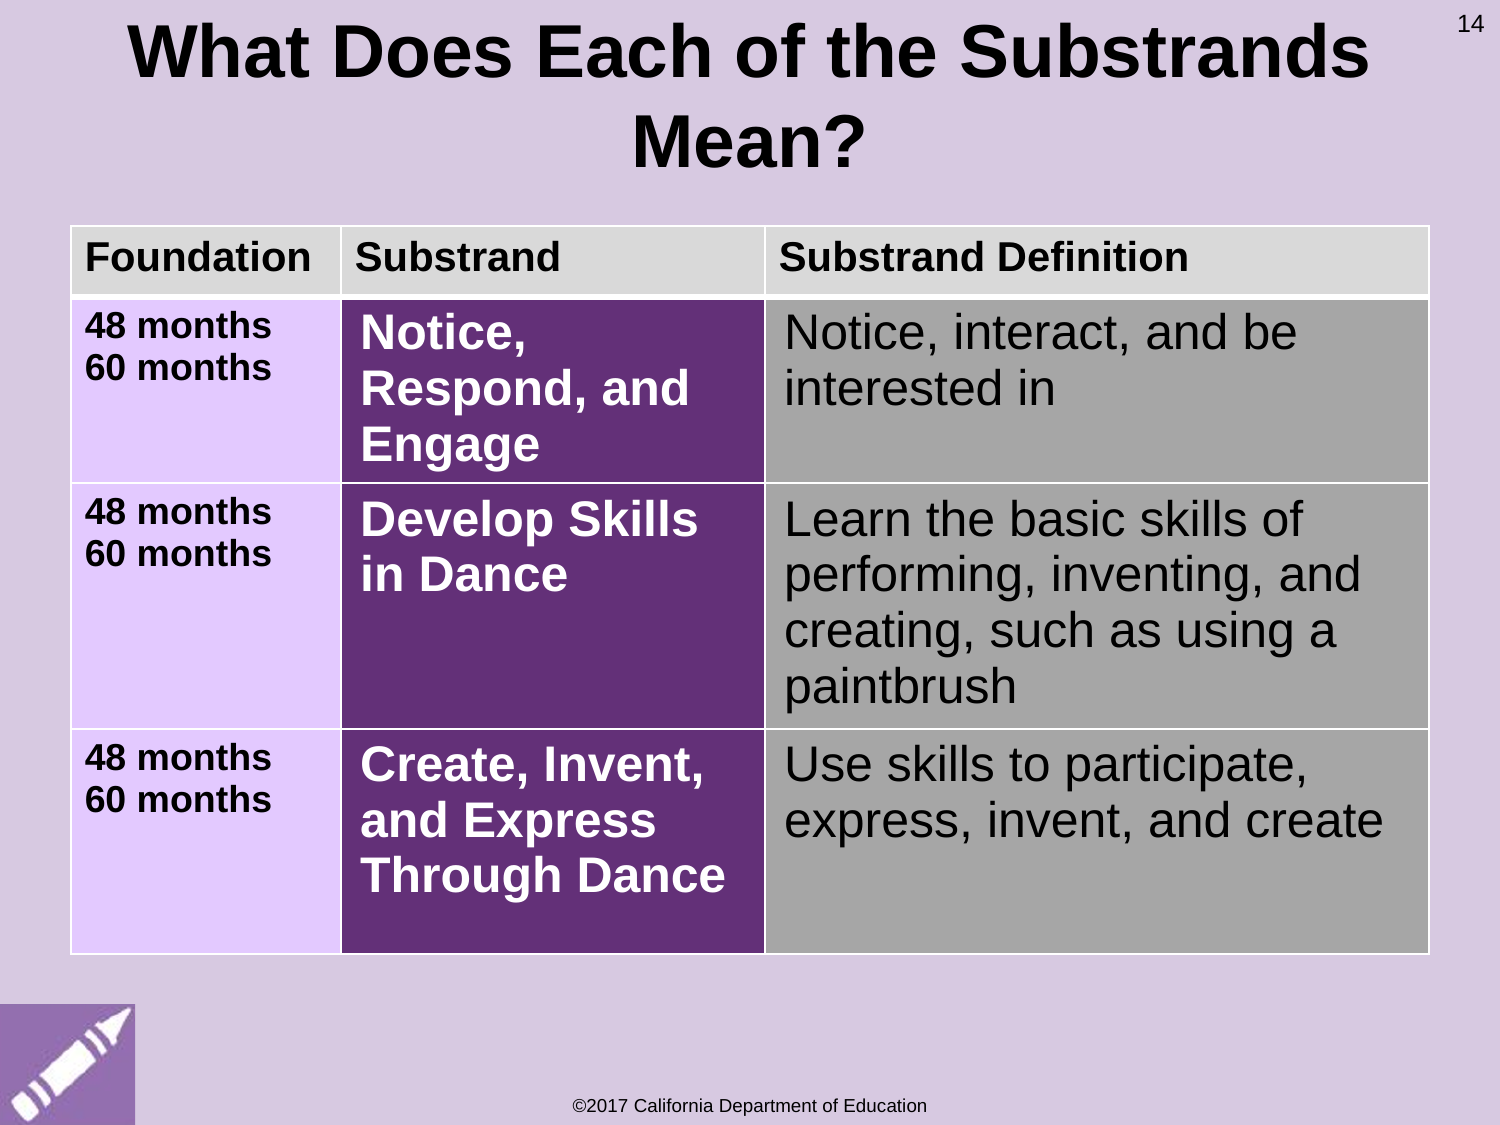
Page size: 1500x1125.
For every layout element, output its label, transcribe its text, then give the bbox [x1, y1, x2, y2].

table_cell 48 months 60 months [72, 300, 340, 482]
table_cell Notice, Respond, and Engage [342, 300, 764, 482]
table_cell Learn the basic skills of performing, inventing, and creating, such as using a paintbrush [766, 484, 1428, 728]
table_cell 48 months 60 months [72, 730, 340, 953]
table_header Foundation [72, 227, 340, 294]
table_cell Notice, interact, and be interested in [766, 300, 1428, 482]
table_header Substrand Definition [766, 227, 1428, 294]
table_cell 48 months 60 months [72, 484, 340, 728]
table_header Substrand [342, 227, 764, 294]
picture [0, 1004, 136, 1125]
table_cell Develop Skills in Dance [342, 484, 764, 728]
slide_number 14 [1425, 0, 1500, 60]
table_cell Create, Invent, and Express Through Dance [342, 730, 764, 953]
title What Does Each of the Substrands Mean? [0, 0, 1500, 185]
table_cell Use skills to participate, express, invent, and create [766, 730, 1428, 953]
